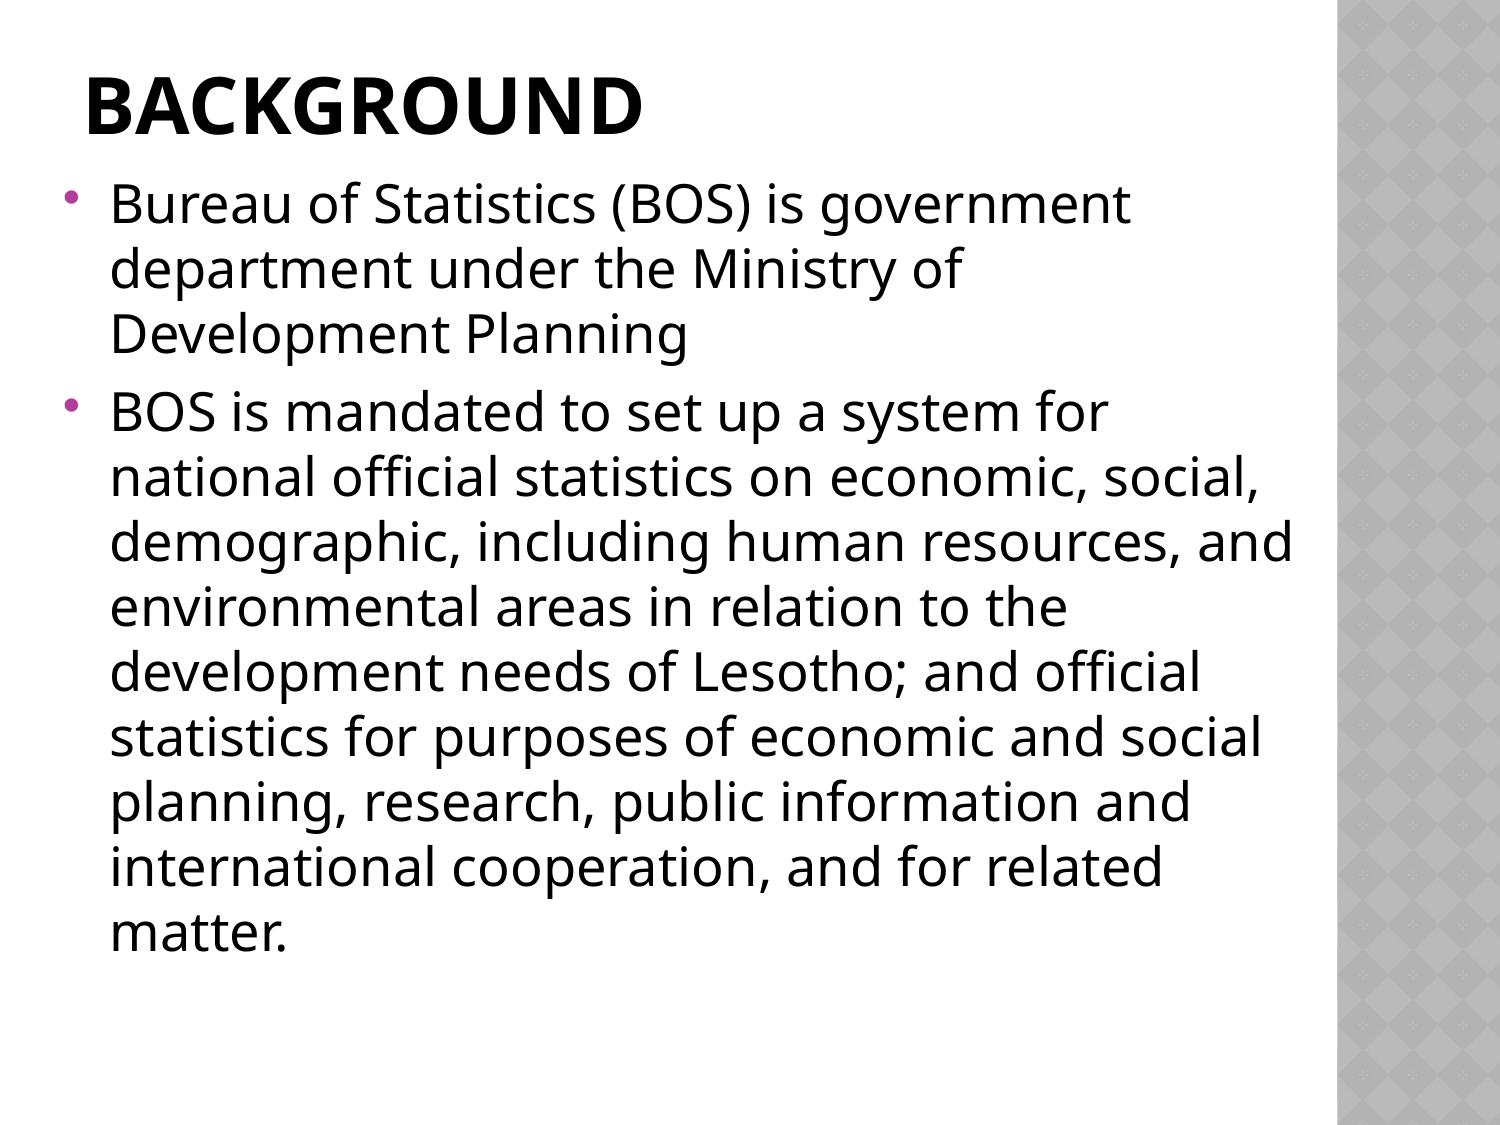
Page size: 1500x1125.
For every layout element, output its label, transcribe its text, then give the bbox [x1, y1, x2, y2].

title background [75, 52, 1263, 150]
list Bureau of Statistics (BOS) is government department under the Ministry of Development Planning BOS is mandated to set up a system for national official statistics on economic, social, demographic, including human resources, and environmental areas in relation to the development needs of Lesotho; and official statistics for purposes of economic and social planning, research, public information and international cooperation, and for related matter. [50, 162, 1325, 1059]
